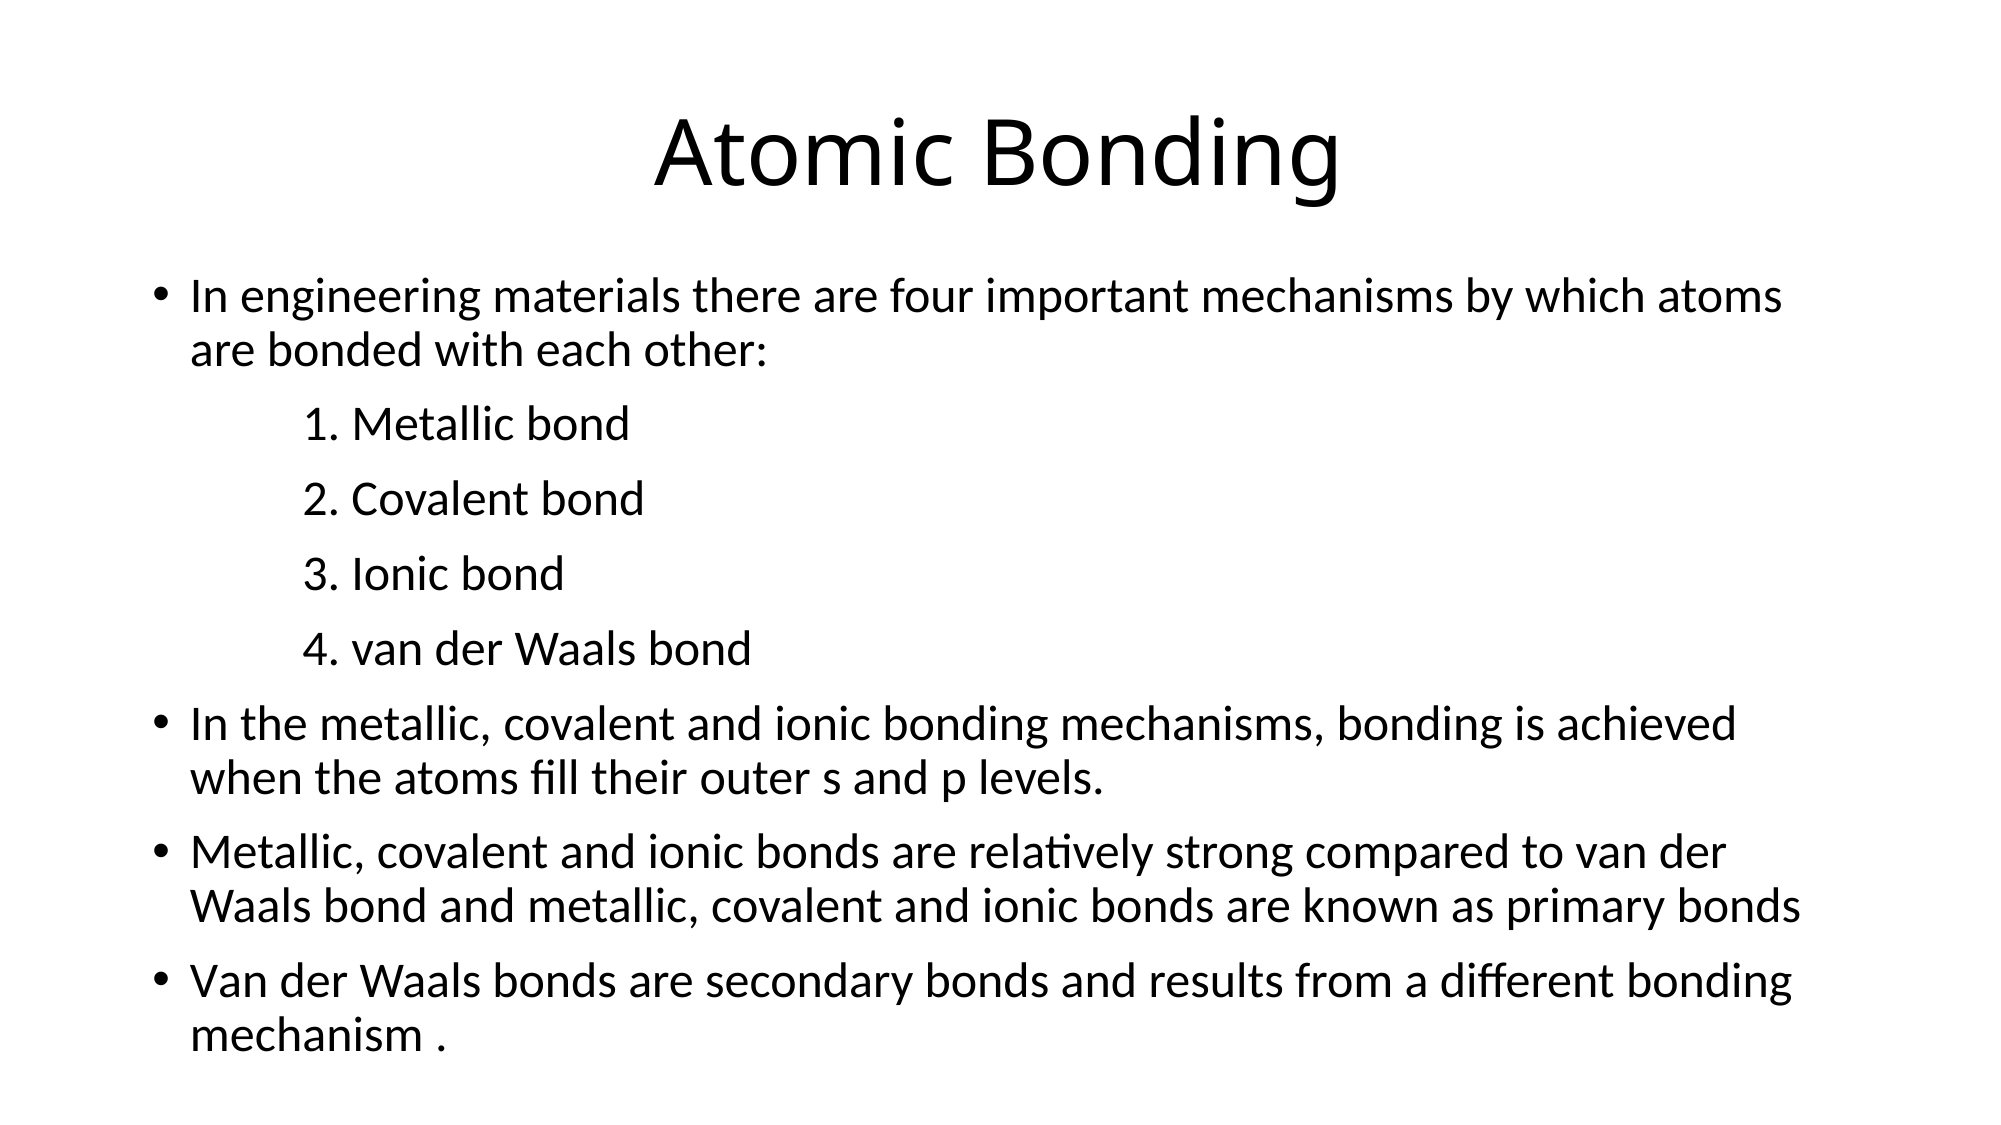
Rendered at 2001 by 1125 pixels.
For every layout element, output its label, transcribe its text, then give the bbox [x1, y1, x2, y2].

list In engineering materials there are four important mechanisms by which atoms are bonded with each other: 1. Metallic bond 2. Covalent bond 3. Ionic bond 4. van der Waals bond In the metallic, covalent and ionic bonding mechanisms, bonding is achieved when the atoms fill their outer s and p levels. Metallic, covalent and ionic bonds are relatively strong compared to van der Waals bond and metallic, covalent and ionic bonds are known as primary bonds Van der Waals bonds are secondary bonds and results from a different bonding mechanism . [137, 261, 1863, 976]
title Atomic Bonding [137, 47, 1863, 261]
